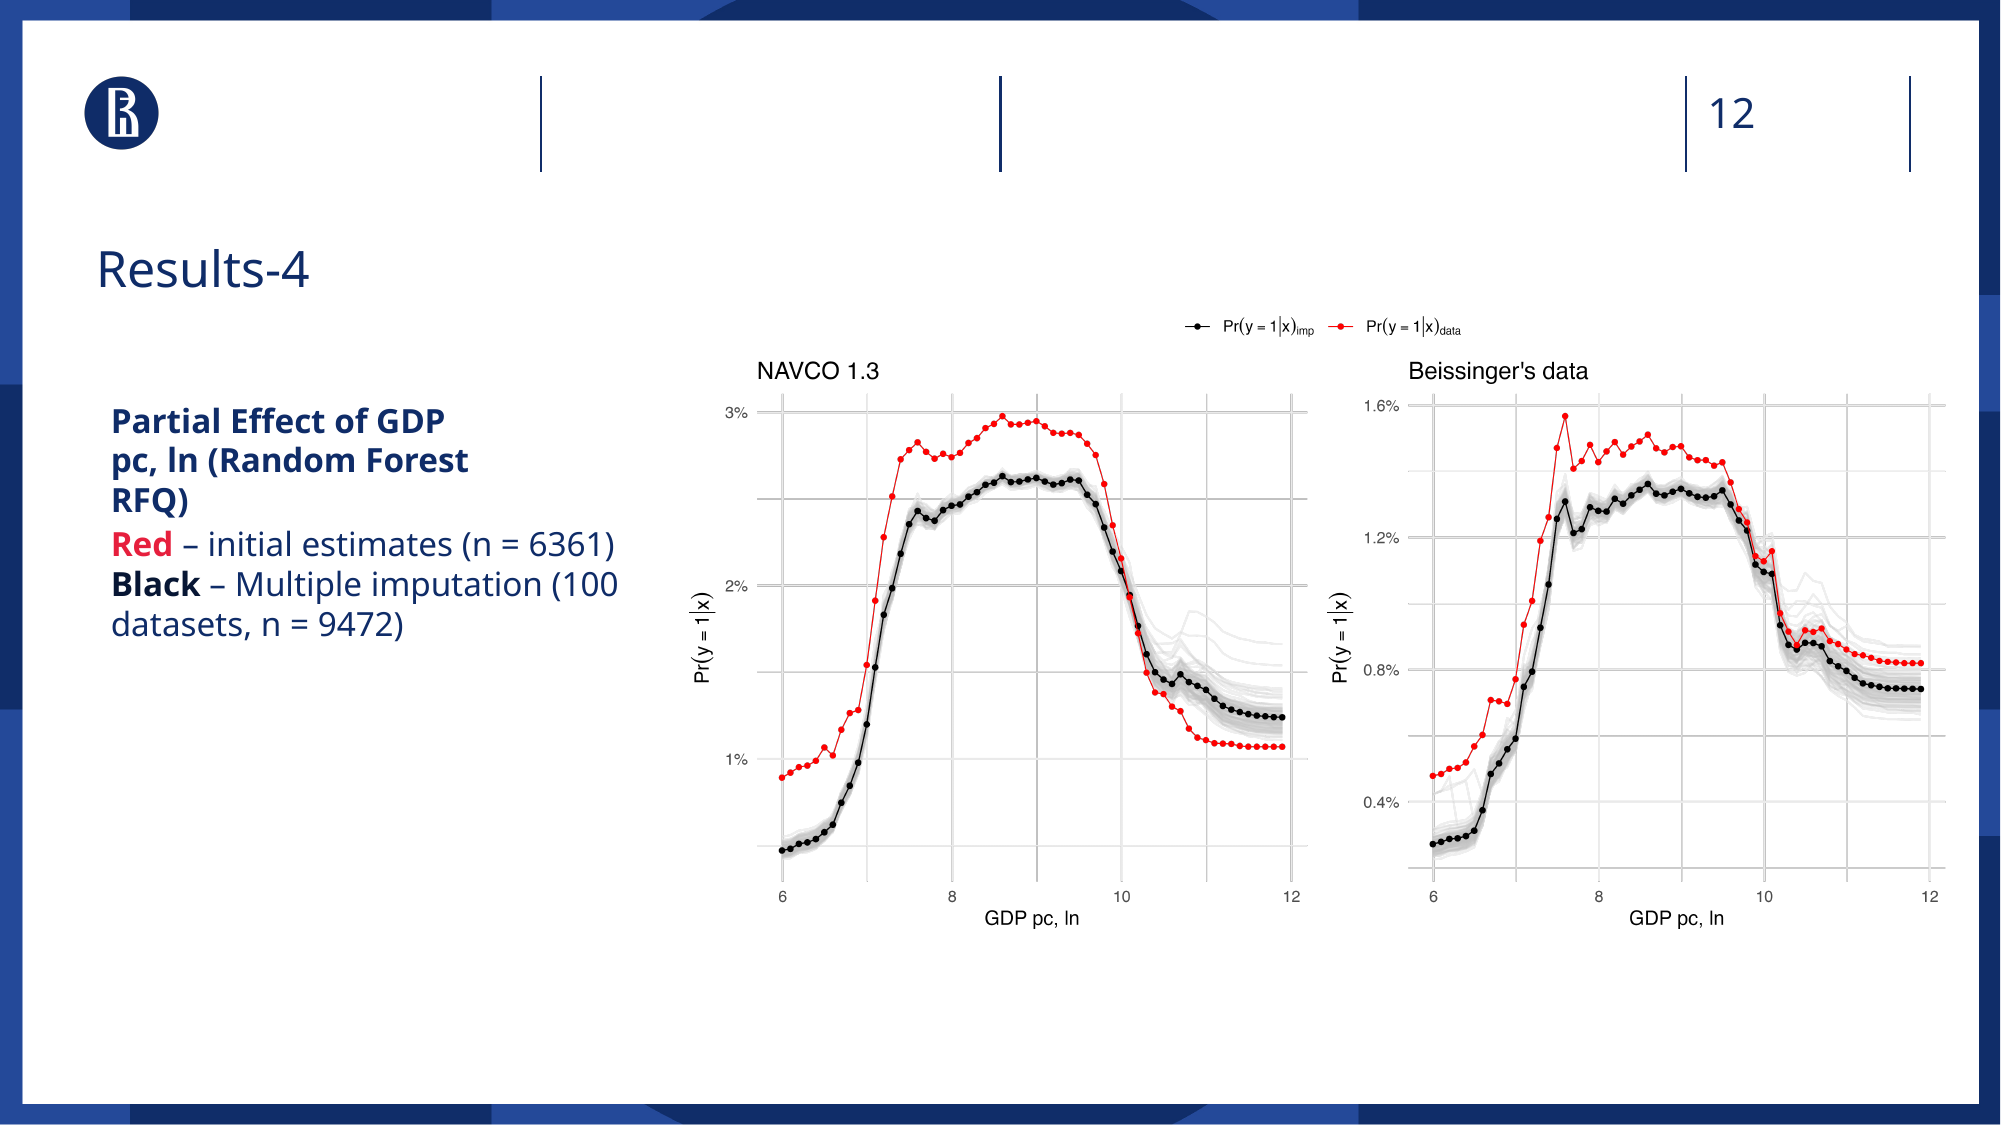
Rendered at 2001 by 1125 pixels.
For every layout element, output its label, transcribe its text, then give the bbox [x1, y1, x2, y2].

title Results-4 [96, 237, 957, 365]
picture [0, 0, 2001, 1125]
text_box Red – initial estimates (n = 6361) Black – Multiple imputation (100 datasets, n = 9472) [96, 515, 649, 651]
text_box Partial Effect of GDP pc, ln (Random Forest RFQ) [96, 392, 513, 515]
